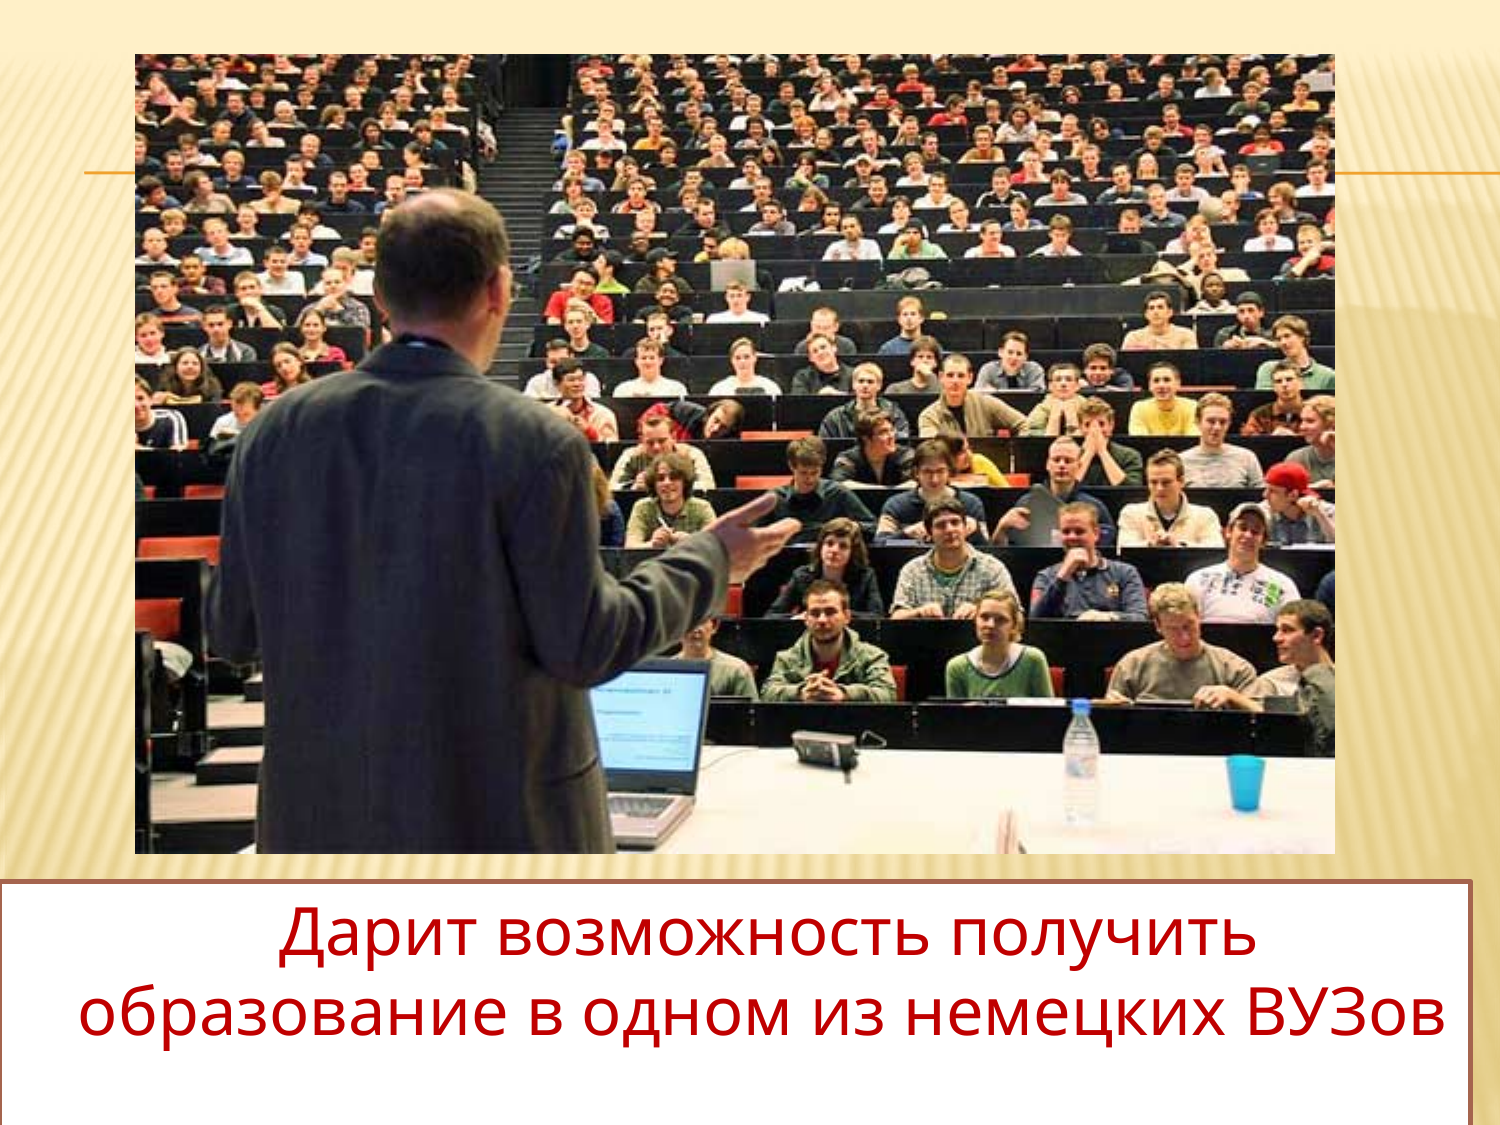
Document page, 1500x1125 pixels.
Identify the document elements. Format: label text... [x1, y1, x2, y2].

list Дарит возможность получить образование в одном из немецких ВУЗов [0, 879, 1473, 1125]
picture [135, 54, 1335, 855]
